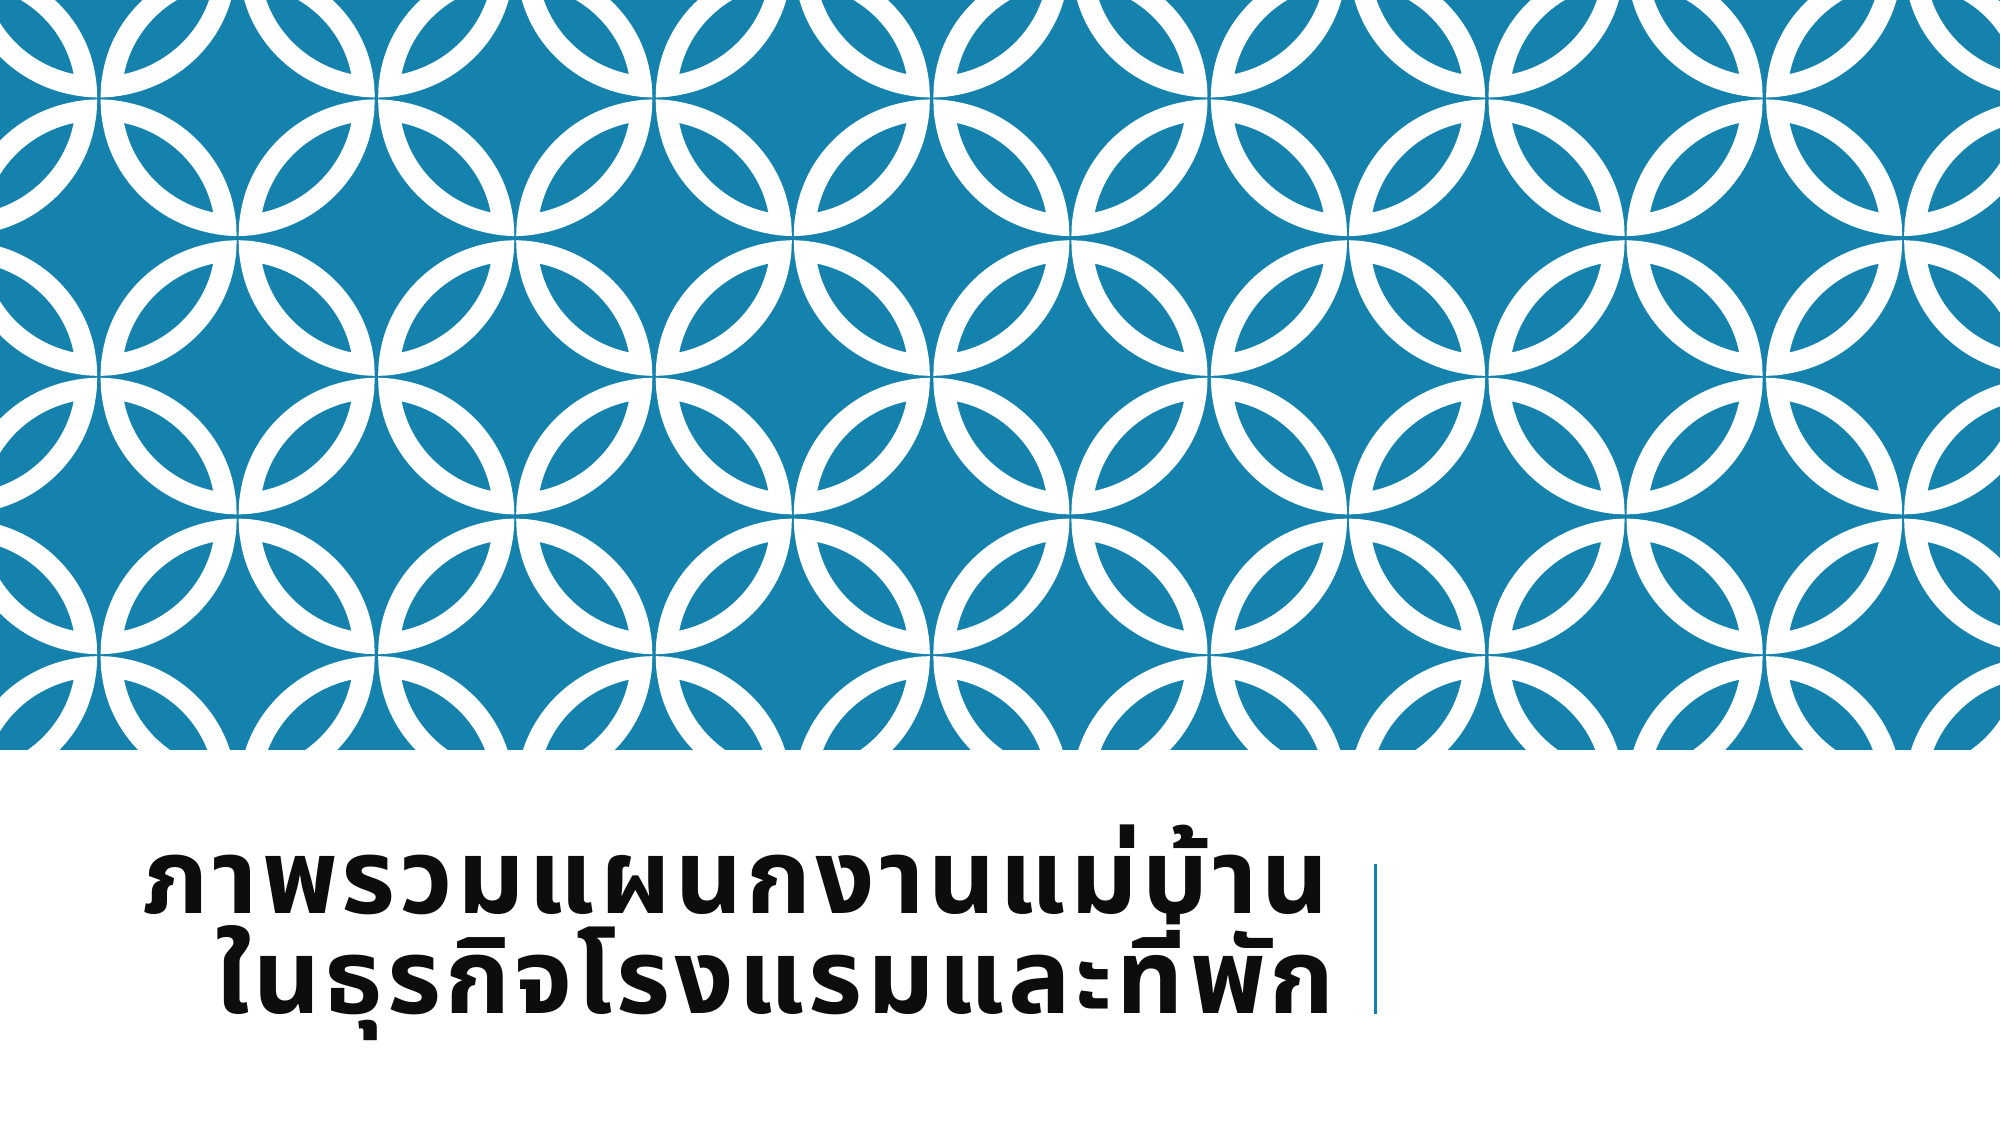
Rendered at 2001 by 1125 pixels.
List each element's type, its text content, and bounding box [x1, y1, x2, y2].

title ภาพรวมแผนกงานแม่บ้าน ในธุรกิจโรงแรมและที่พัก [75, 813, 1350, 1054]
